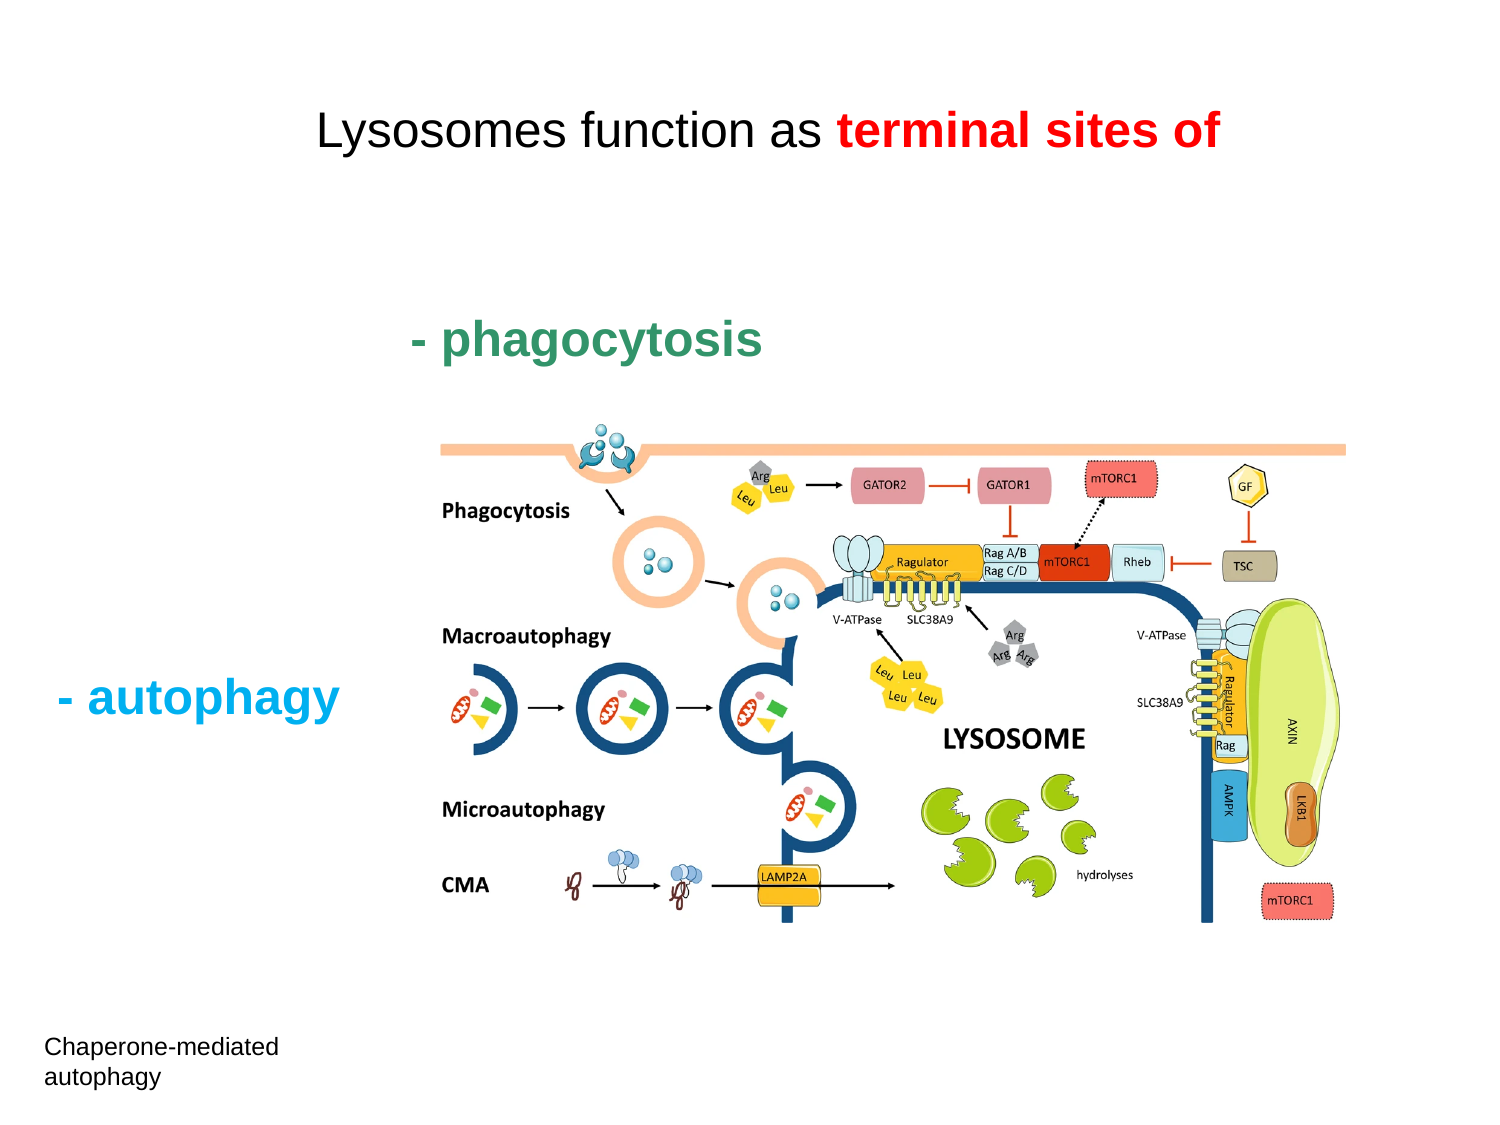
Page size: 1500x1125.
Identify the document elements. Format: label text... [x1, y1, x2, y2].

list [440, 424, 1346, 923]
text_box - autophagy [42, 656, 400, 732]
text_box Lysosomes function as terminal sites of [301, 89, 1341, 165]
text_box - phagocytosis [395, 298, 1153, 374]
text_box Chaperone-mediated autophagy [29, 1023, 338, 1098]
